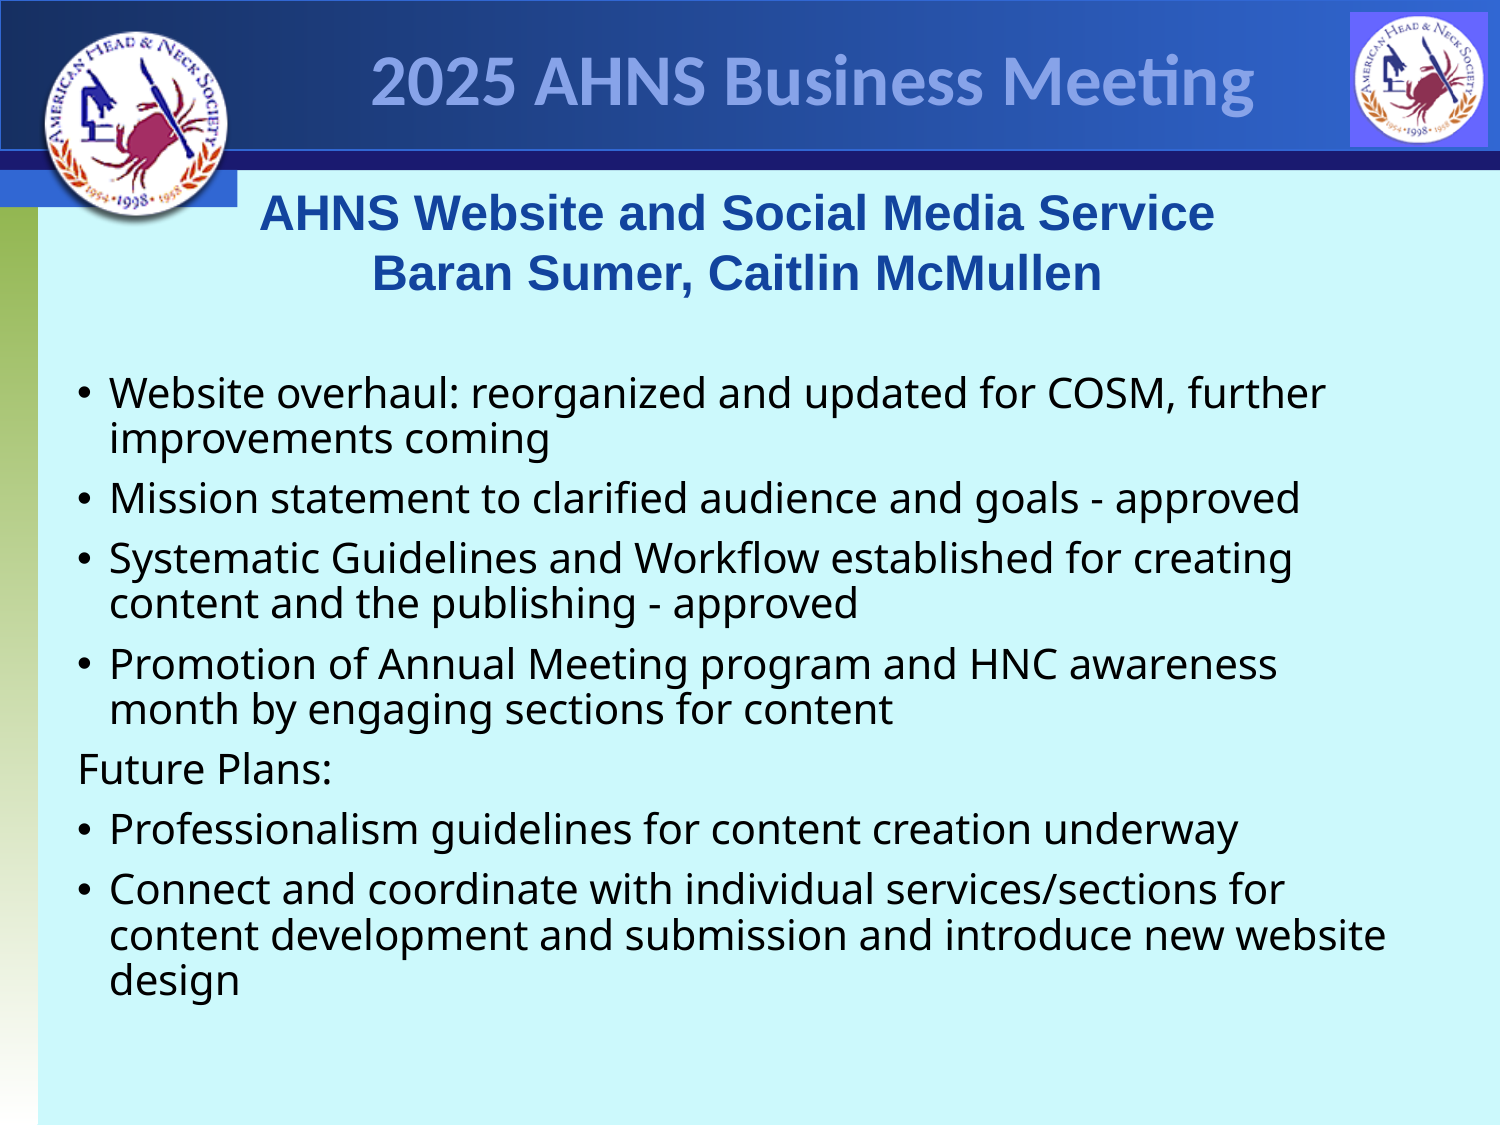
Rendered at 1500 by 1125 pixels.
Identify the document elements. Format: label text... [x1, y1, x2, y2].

title AHNS Website and Social Media Service Baran Sumer, Caitlin McMullen [0, 137, 1488, 344]
text_box Website overhaul: reorganized and updated for COSM, further improvements coming Mission statement to clarified audience and goals - approved Systematic Guidelines and Workflow established for creating content and the publishing - approved Promotion of Annual Meeting program and HNC awareness month by engaging sections for content Future Plans: Professionalism guidelines for content creation underway Connect and coordinate with individual services/sections for content development and submission and introduce new website design [62, 299, 1413, 1014]
text_box 2025 AHNS Business Meeting [244, 24, 1388, 128]
picture [37, 24, 244, 232]
picture [1350, 12, 1488, 137]
